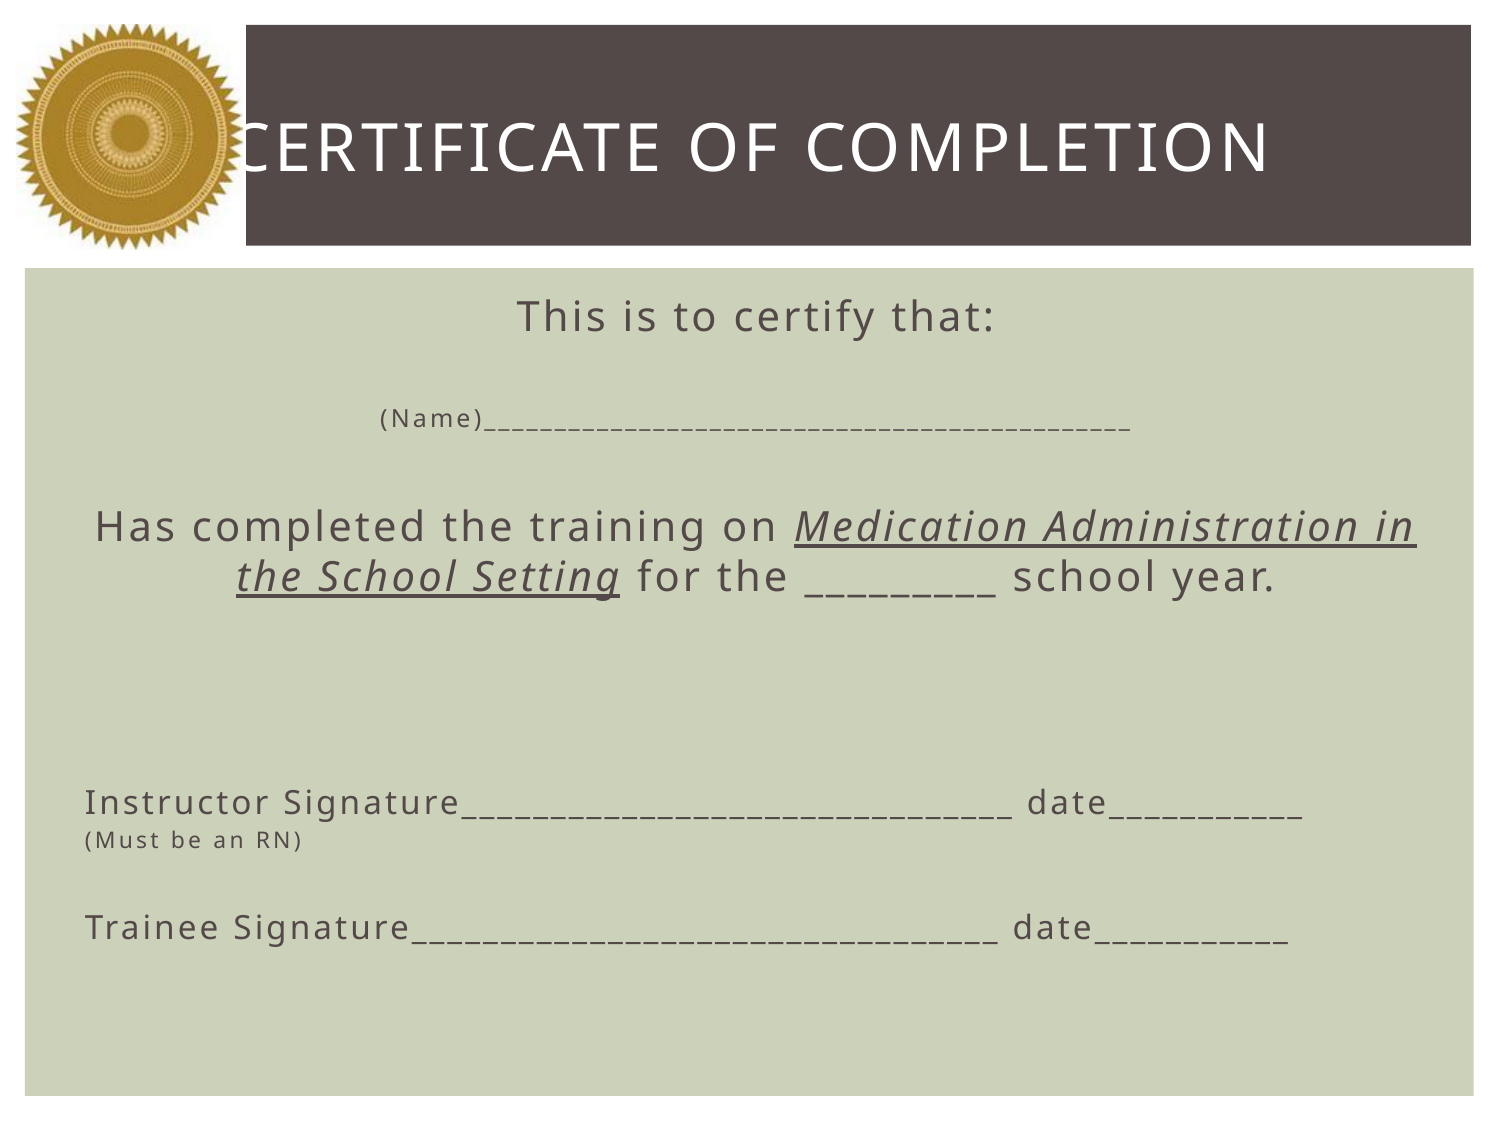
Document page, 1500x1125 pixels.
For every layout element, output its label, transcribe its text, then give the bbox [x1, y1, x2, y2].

title Certificate of completion [249, 58, 1438, 232]
list This is to certify that: (Name)______________________________________________ Has completed the training on Medication Administration in the School Setting for the _________ school year. Instructor Signature_______________________________ date___________ (Must be an RN) Trainee Signature_________________________________ date___________ [62, 281, 1442, 1005]
picture [12, 24, 246, 254]
